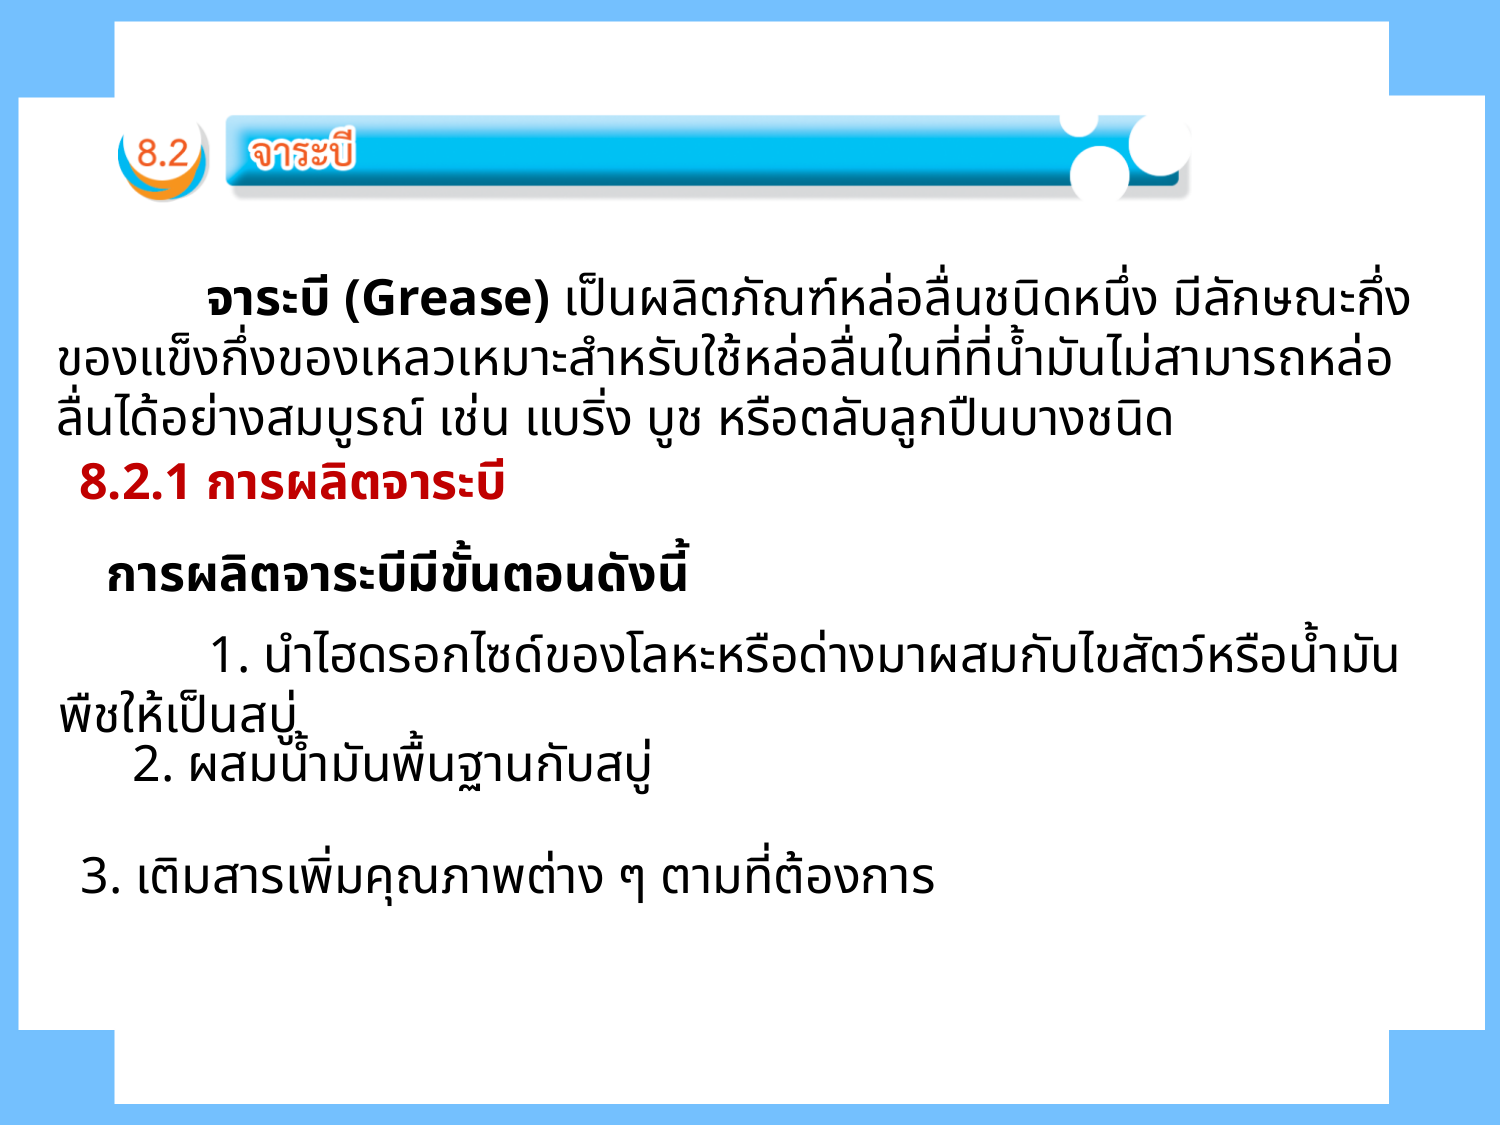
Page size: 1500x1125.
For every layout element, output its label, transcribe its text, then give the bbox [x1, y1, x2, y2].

text_box 8.2.1 การผลิตจาระบี [64, 441, 536, 517]
text_box จาระบี (Grease) เป็นผลิตภัณฑ์หล่อลื่นชนิดหนึ่ง มีลักษณะกึ่งของแข็งกึ่งของเหลวเหมาะสำหรับใช้หล่อลื่นในที่ที่น้ำมันไม่สามารถหล่อลื่นได้อย่างสมบูรณ์ เช่น แบริ่ง บูช หรือตลับลูกปืนบางชนิด [41, 257, 1459, 453]
picture [0, 0, 1500, 1125]
text_box 3. เติมสารเพิ่มคุณภาพต่าง ๆ ตามที่ต้องการ [0, 836, 951, 912]
text_box 2. ผสมน้ำมันพื้นฐานกับสบู่ [0, 723, 683, 799]
text_box 1. นำไฮดรอกไซด์ของโลหะหรือด่างมาผสมกับไขสัตว์หรือน้ำมันพืชให้เป็นสบู่ [43, 615, 1459, 751]
text_box การผลิตจาระบีมีขั้นตอนดังนี้ [79, 533, 705, 609]
